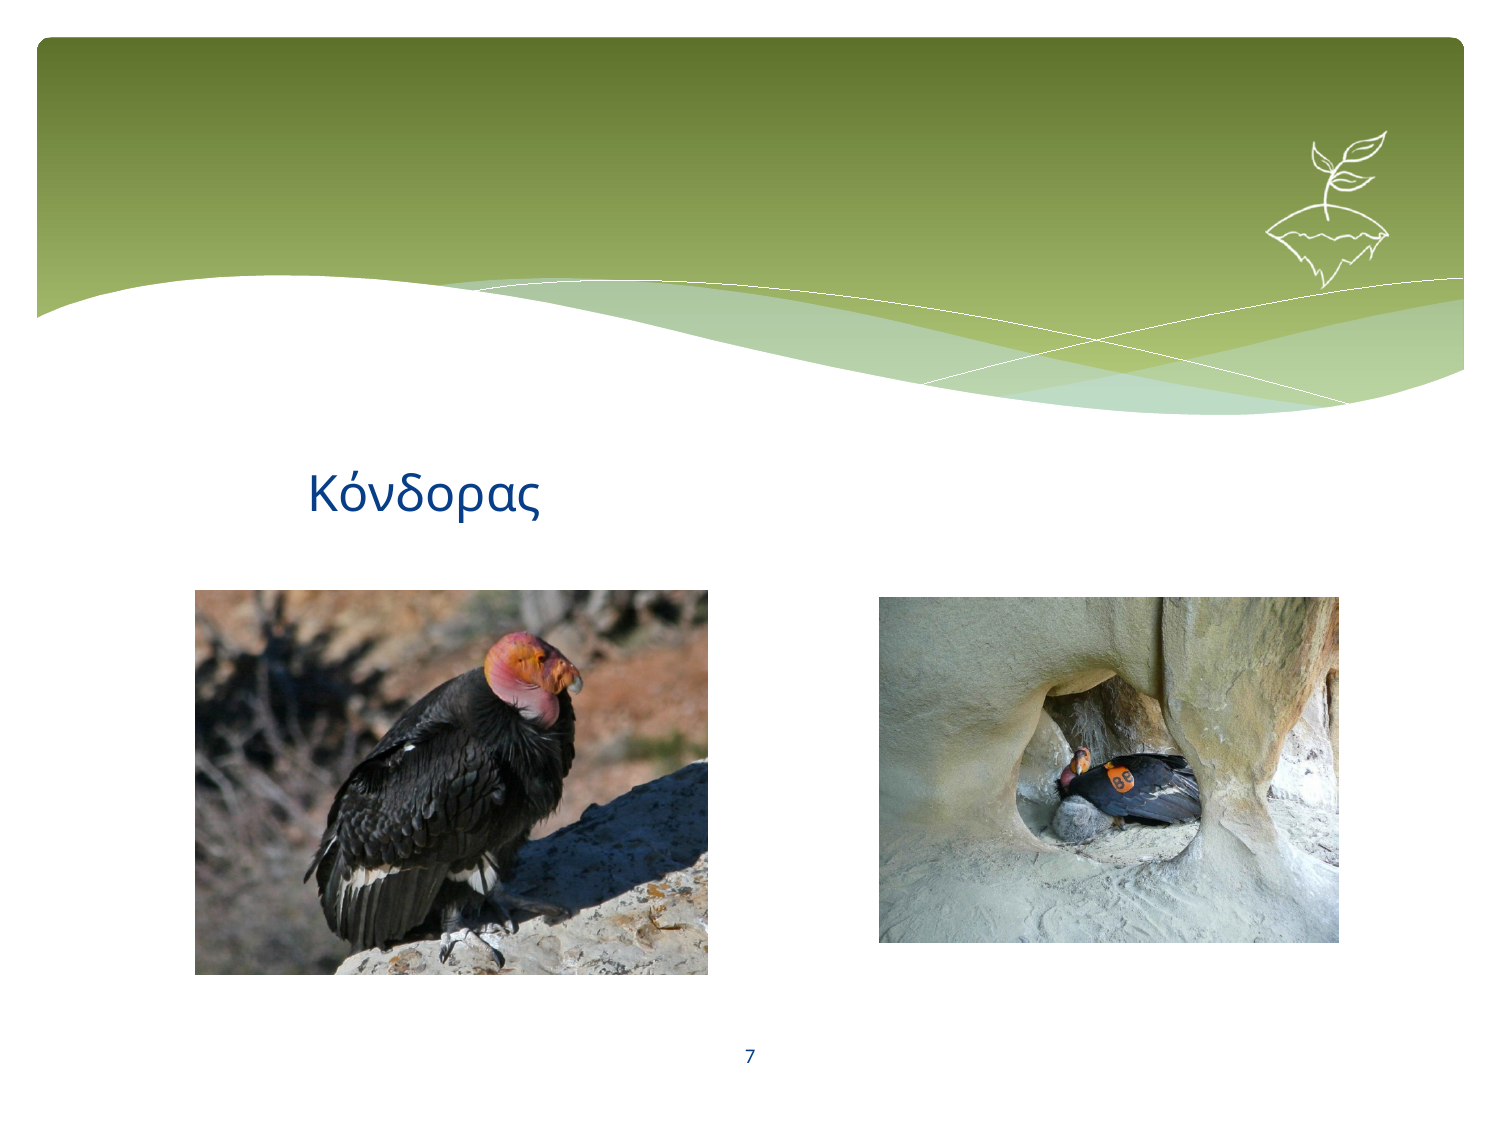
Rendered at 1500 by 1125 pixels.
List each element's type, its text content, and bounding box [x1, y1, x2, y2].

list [195, 590, 708, 976]
picture [1258, 112, 1418, 301]
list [879, 597, 1339, 943]
slide_number 7 [654, 1025, 846, 1086]
list Κόνδορας [111, 439, 738, 545]
